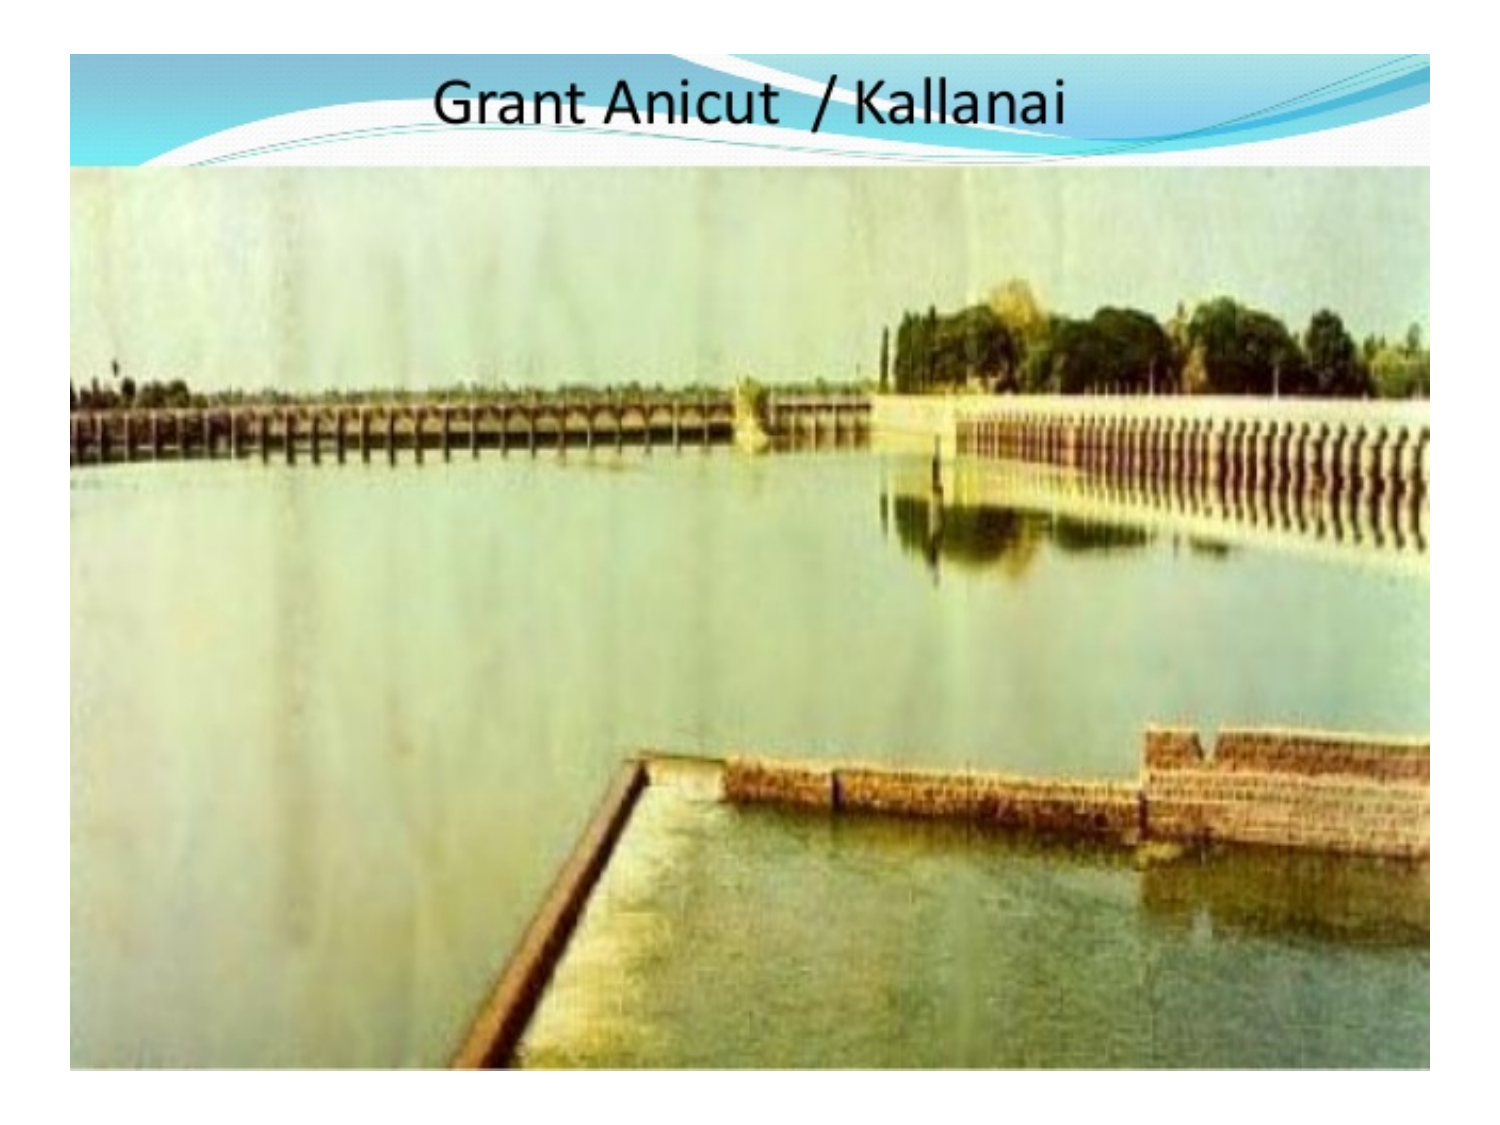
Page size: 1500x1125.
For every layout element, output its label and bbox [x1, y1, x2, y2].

picture [70, 54, 1430, 1071]
